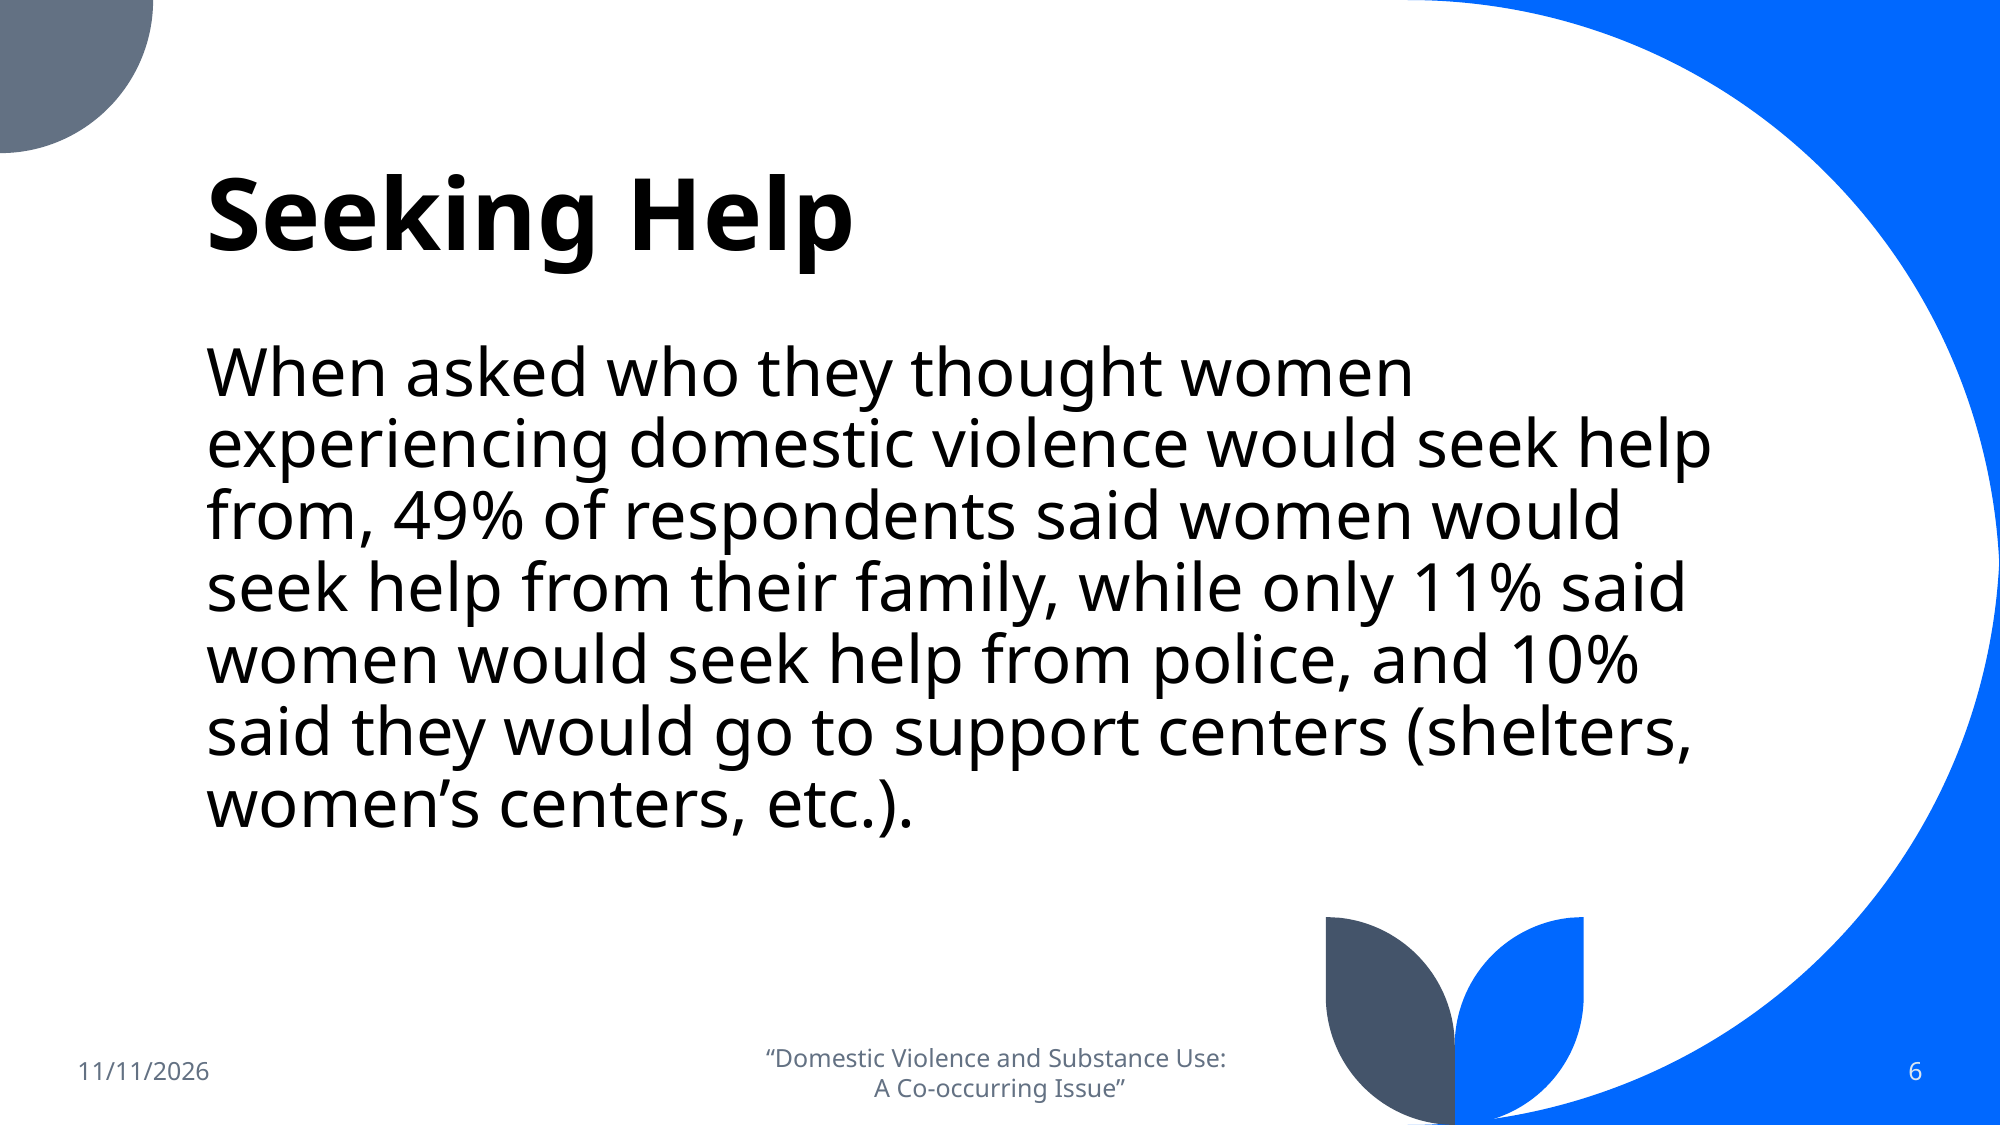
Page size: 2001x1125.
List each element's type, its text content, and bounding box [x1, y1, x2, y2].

title Seeking Help [191, 62, 1796, 280]
footer “Domestic Violence and Substance Use: A Co-occurring Issue” [662, 1042, 1338, 1103]
slide_number 6 [1665, 1042, 1938, 1103]
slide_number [62, 1042, 513, 1103]
list When asked who they thought women experiencing domestic violence would seek help from, 49% of respondents said women would seek help from their family, while only 11% said women would seek help from police, and 10% said they would go to support centers (shelters, women’s centers, etc.). [191, 330, 1796, 884]
